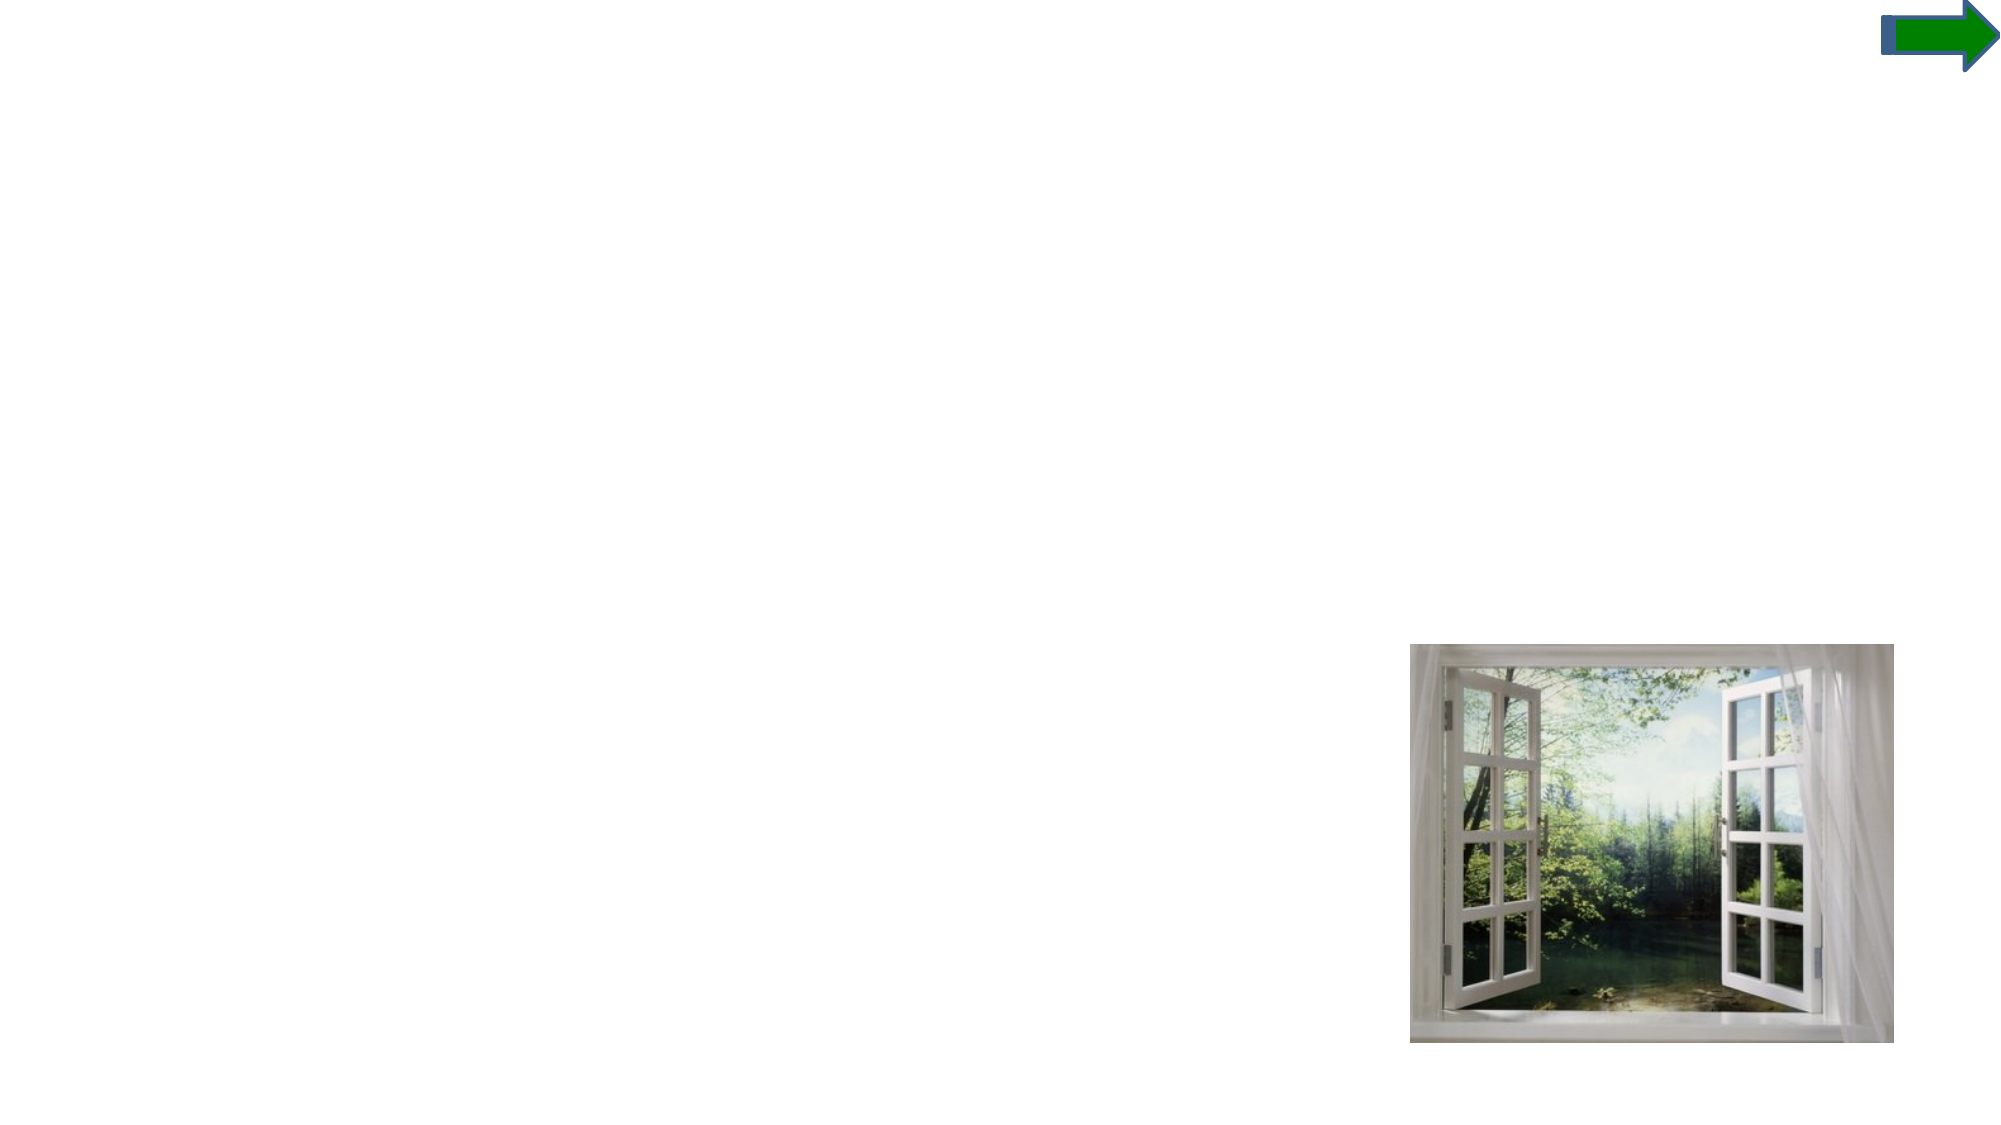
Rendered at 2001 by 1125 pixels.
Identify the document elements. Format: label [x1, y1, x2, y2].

text_box [1881, 0, 2000, 73]
picture [1409, 644, 1895, 1044]
